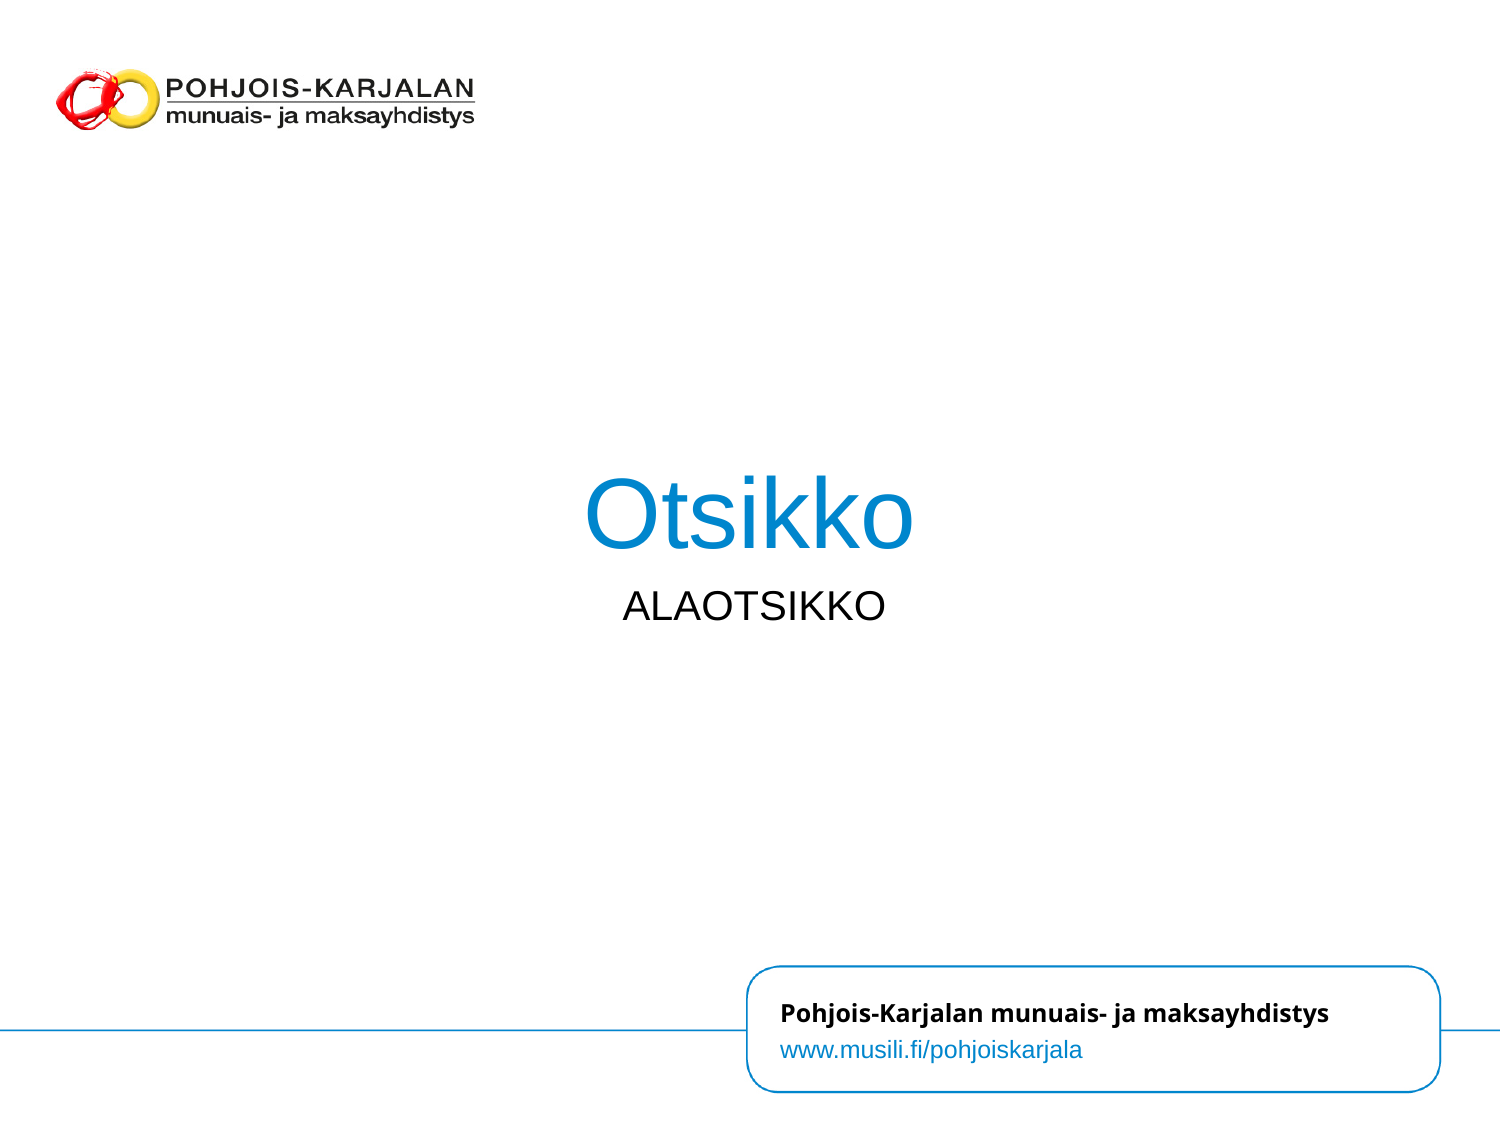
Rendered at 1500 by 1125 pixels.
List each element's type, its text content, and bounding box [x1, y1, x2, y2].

picture [35, 46, 495, 152]
subtitle ALAOTSIKKO [128, 571, 1381, 655]
title Otsikko [42, 388, 1458, 630]
picture [0, 955, 1500, 1103]
text_box Pohjois-Karjalan munuais- ja maksayhdistys www.musili.fi/pohjoiskarjala [780, 990, 1372, 1072]
